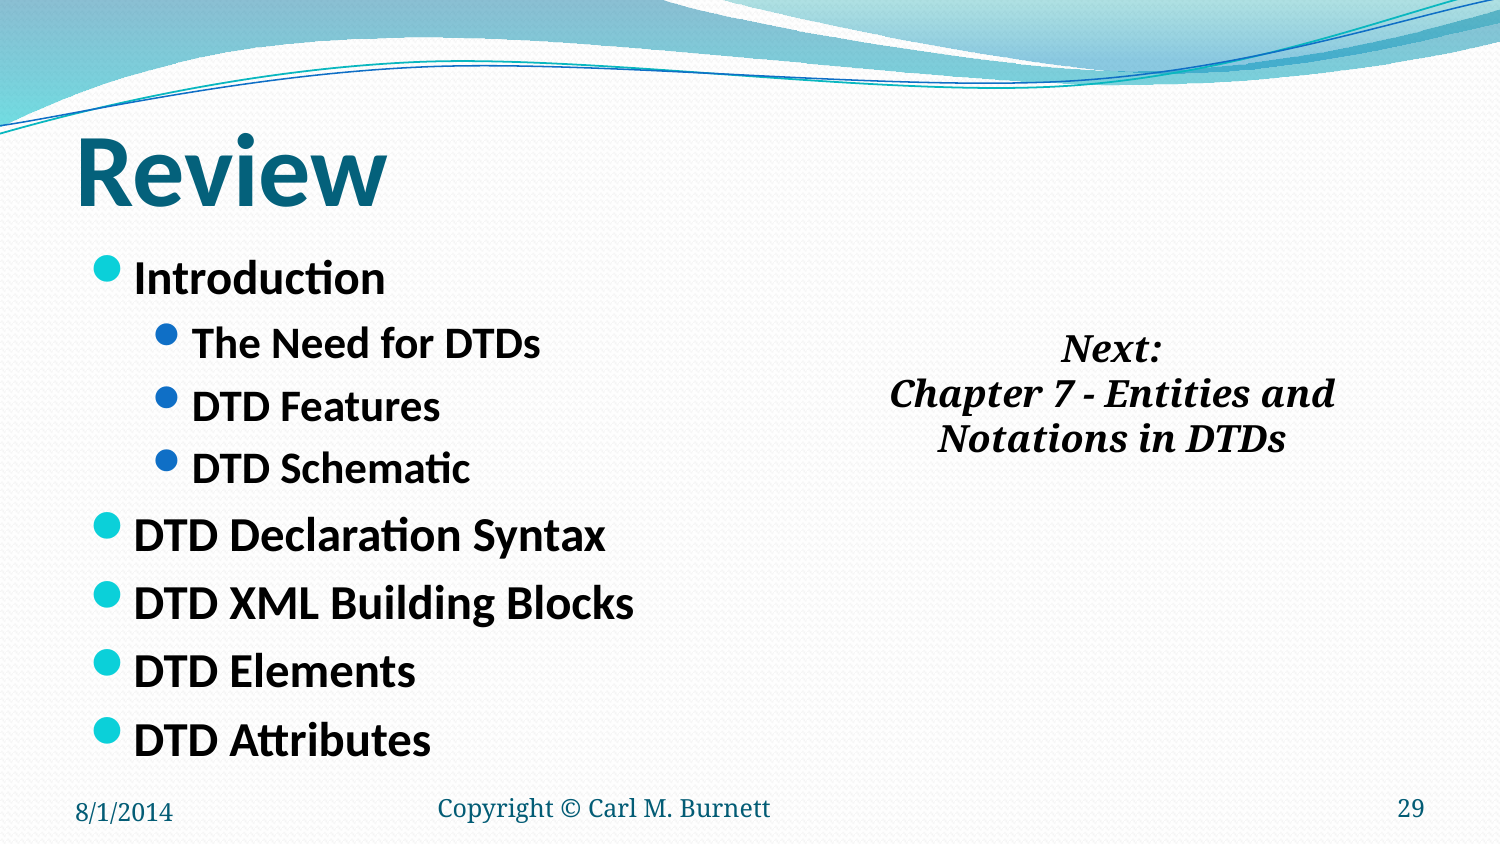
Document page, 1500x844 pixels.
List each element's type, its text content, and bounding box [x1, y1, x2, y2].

footer Copyright © Carl M. Burnett [437, 782, 988, 827]
list Introduction The Need for DTDs DTD Features DTD Schematic DTD Declaration Syntax DTD XML Building Blocks DTD Elements DTD Attributes [75, 238, 1425, 779]
slide_number 29 [1299, 782, 1425, 827]
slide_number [75, 782, 425, 827]
text_box Next: Chapter 7 - Entities and Notations in DTDs [825, 317, 1400, 468]
title Review [75, 86, 1425, 228]
